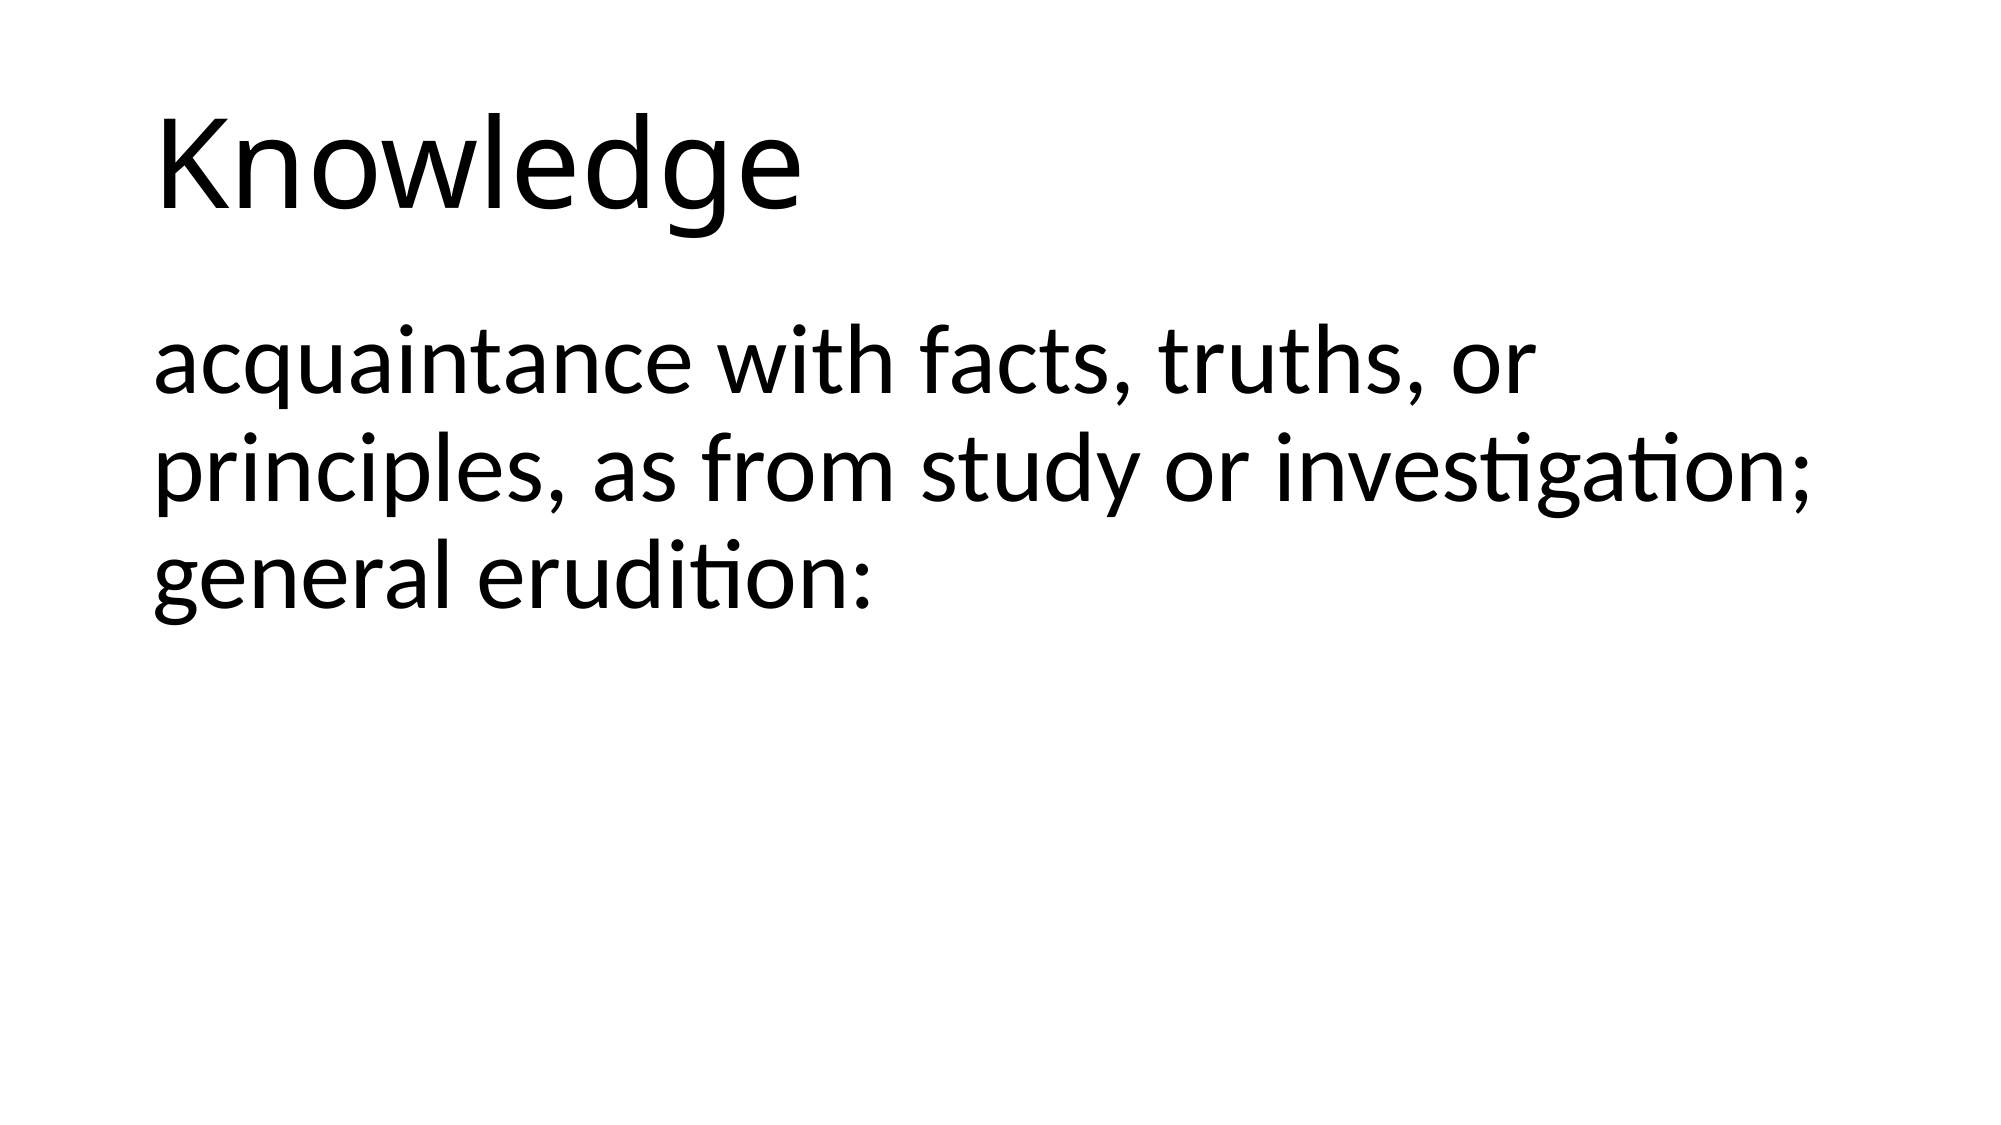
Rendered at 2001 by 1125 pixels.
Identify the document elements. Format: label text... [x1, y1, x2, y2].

title Knowledge [137, 59, 1863, 278]
list acquaintance with facts, truths, or principles, as from study or investigation; general erudition: [137, 299, 1863, 1014]
